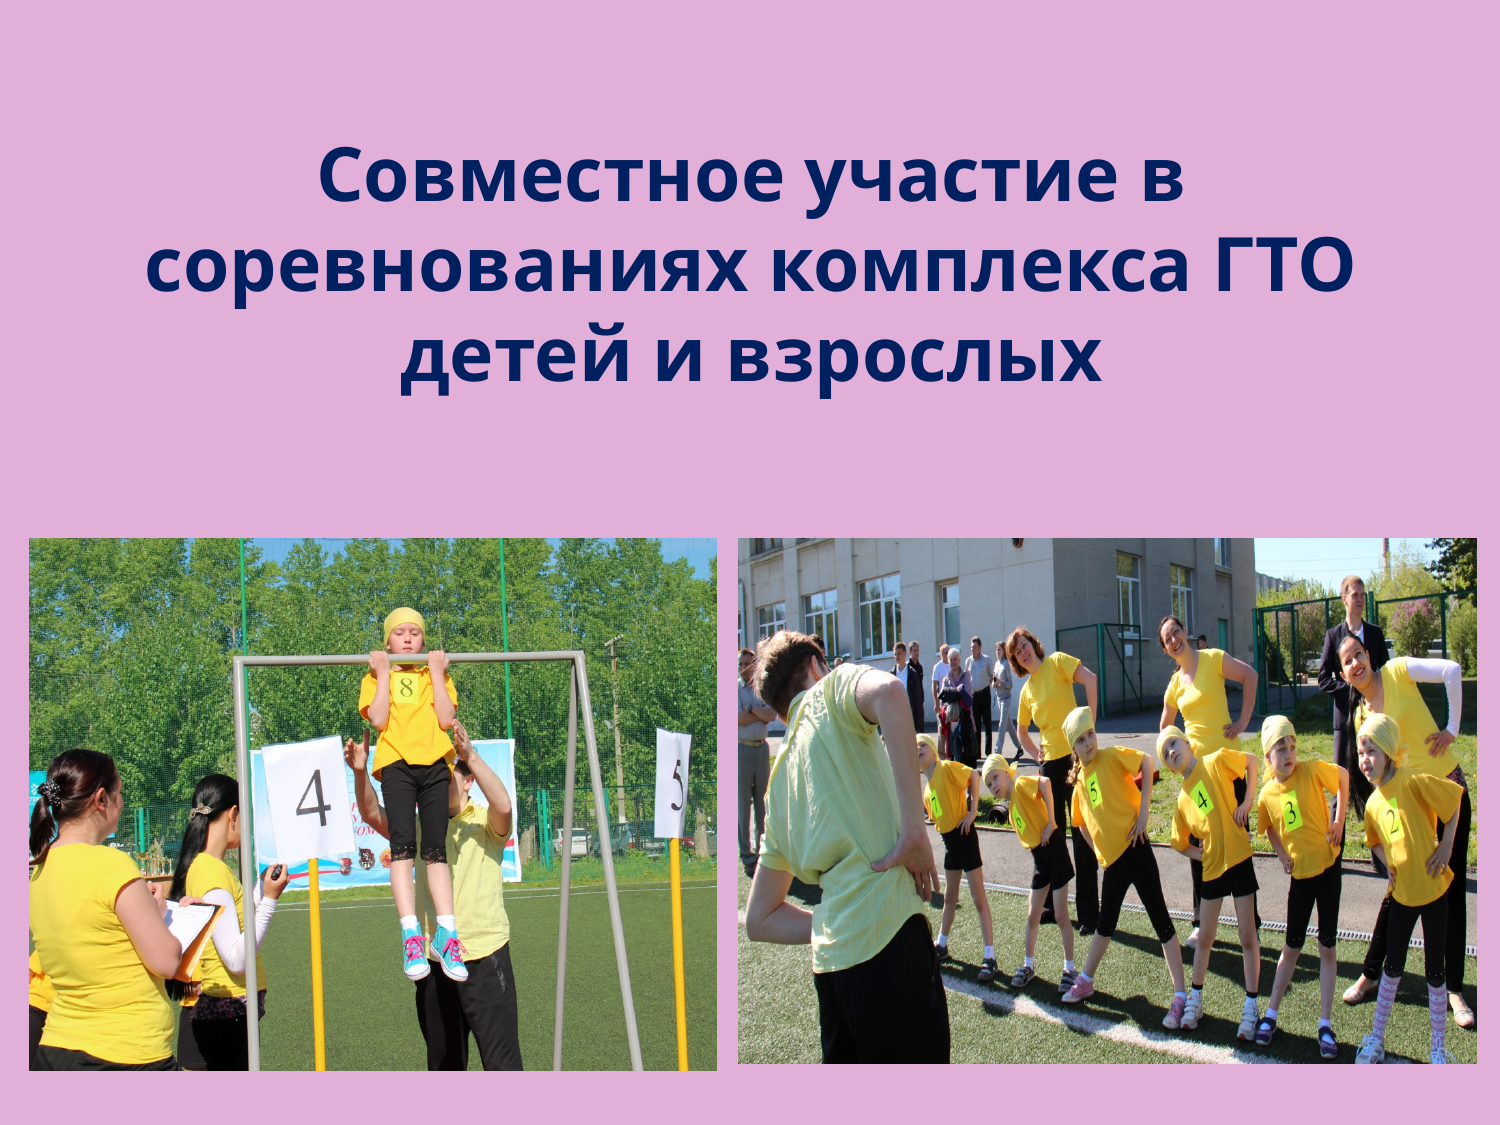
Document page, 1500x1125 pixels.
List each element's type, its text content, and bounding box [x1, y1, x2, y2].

picture [29, 538, 717, 1071]
title Совместное участие в соревнованиях комплекса ГТО детей и взрослых [76, 137, 1427, 386]
picture [737, 538, 1477, 1065]
